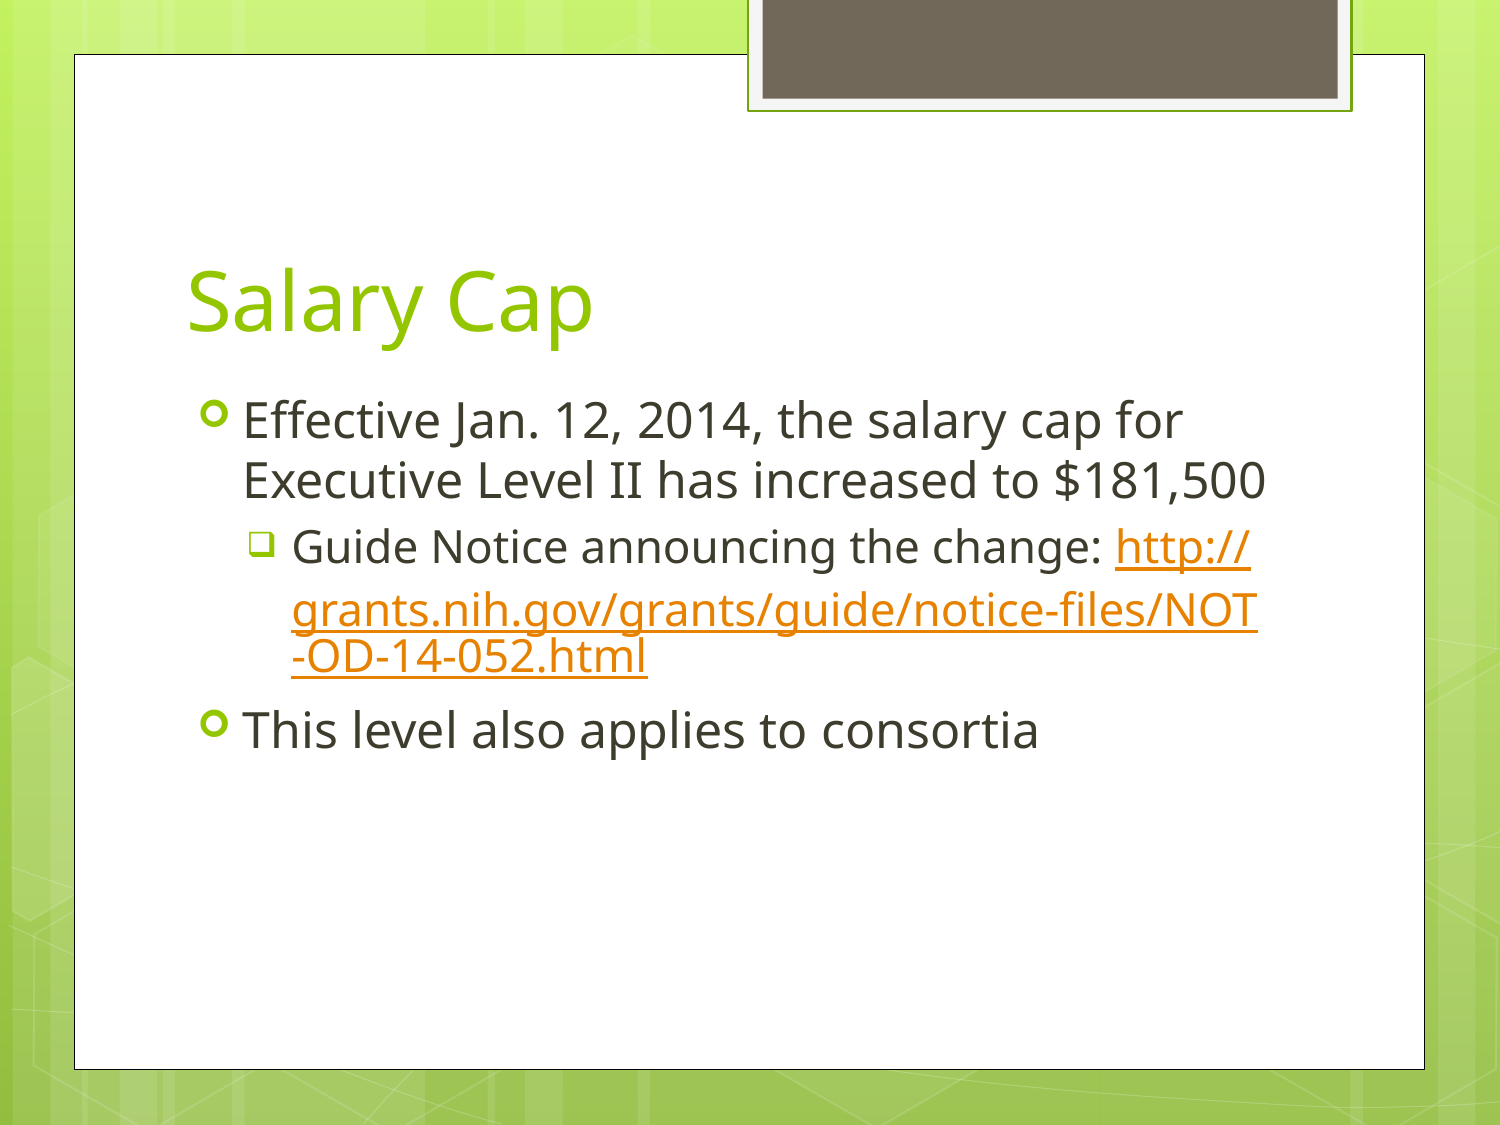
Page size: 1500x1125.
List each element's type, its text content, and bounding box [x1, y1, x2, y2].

list Effective Jan. 12, 2014, the salary cap for Executive Level II has increased to $181,500 Guide Notice announcing the change: http://grants.nih.gov/grants/guide/notice-files/NOT-OD-14-052.html This level also applies to consortia [171, 381, 1283, 957]
title Salary Cap [171, 168, 1324, 357]
